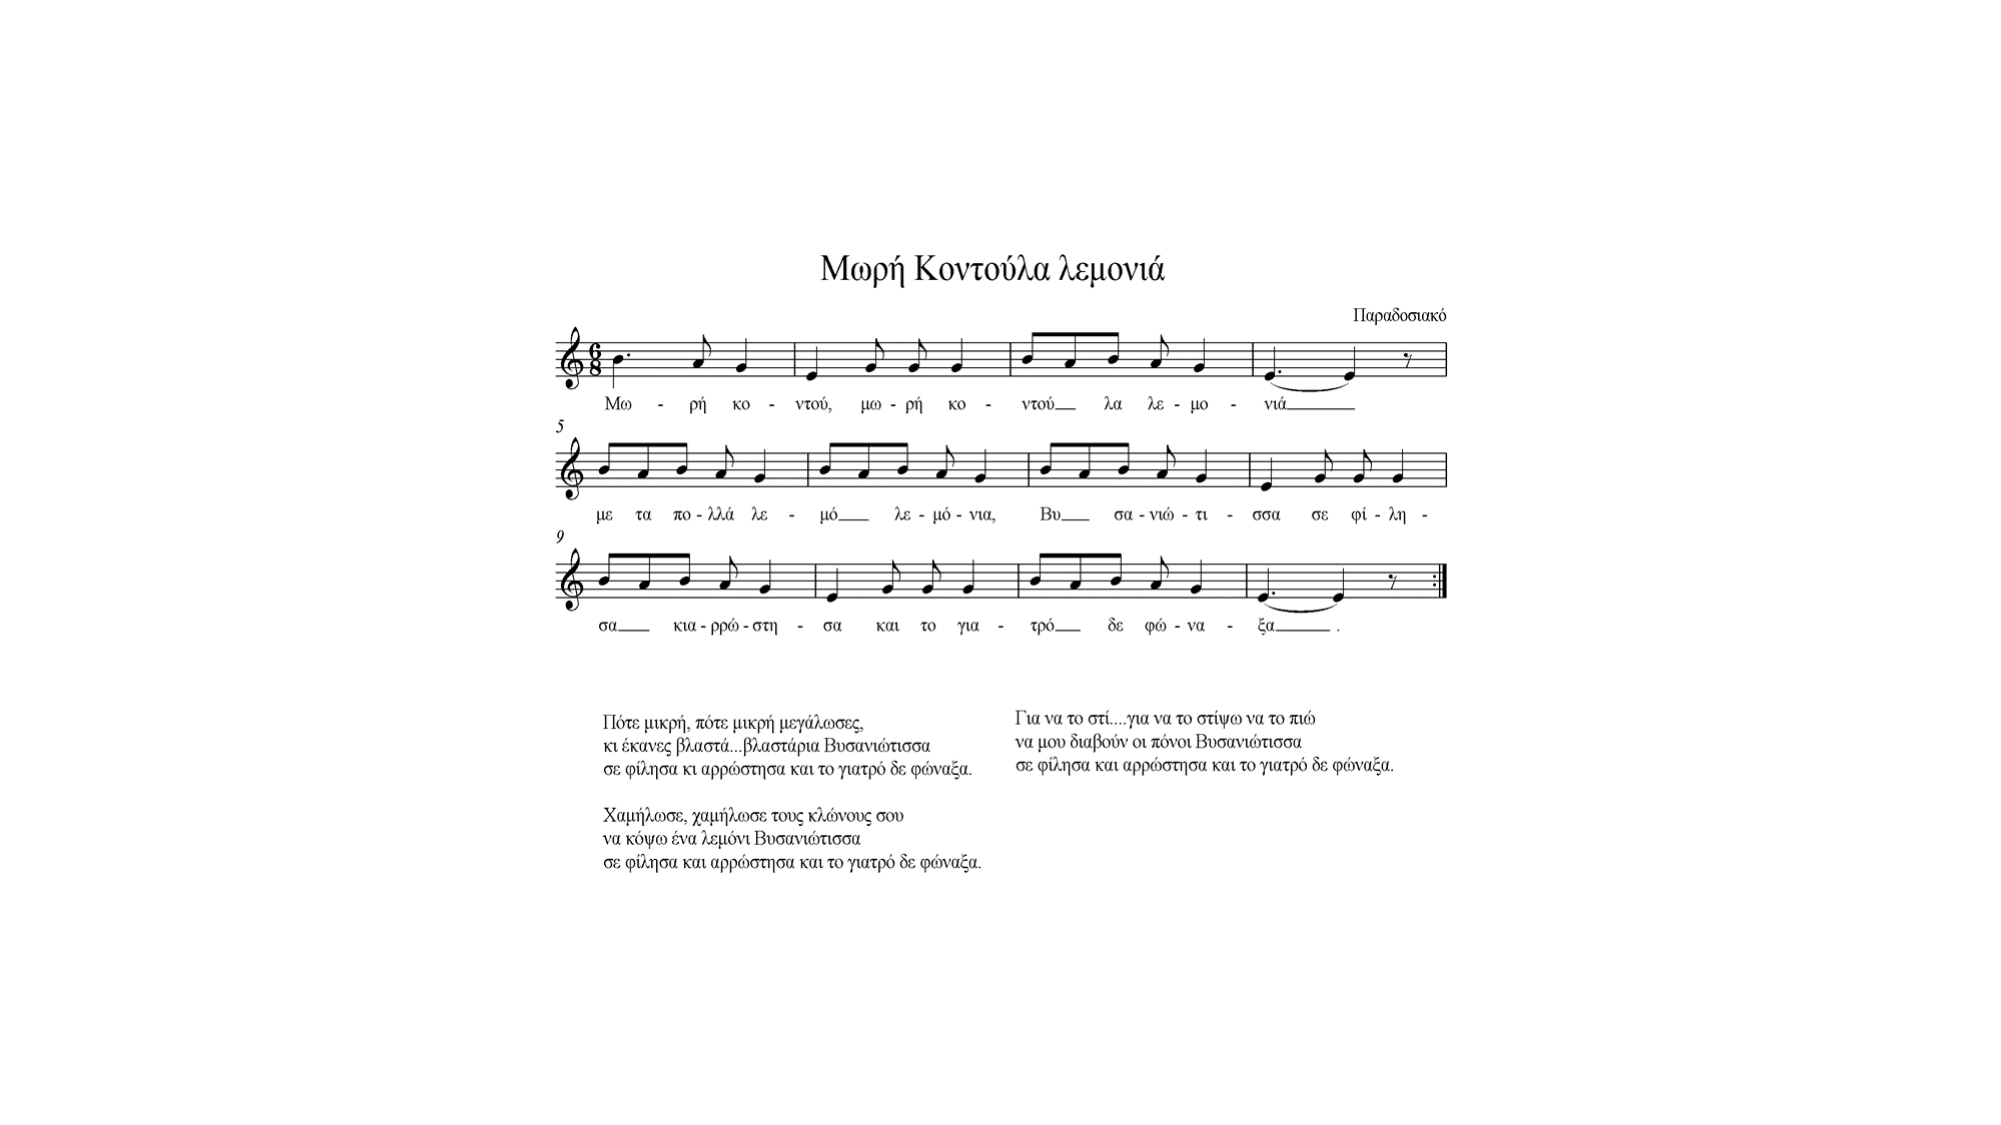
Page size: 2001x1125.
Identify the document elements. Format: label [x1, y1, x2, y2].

picture [549, 248, 1451, 877]
